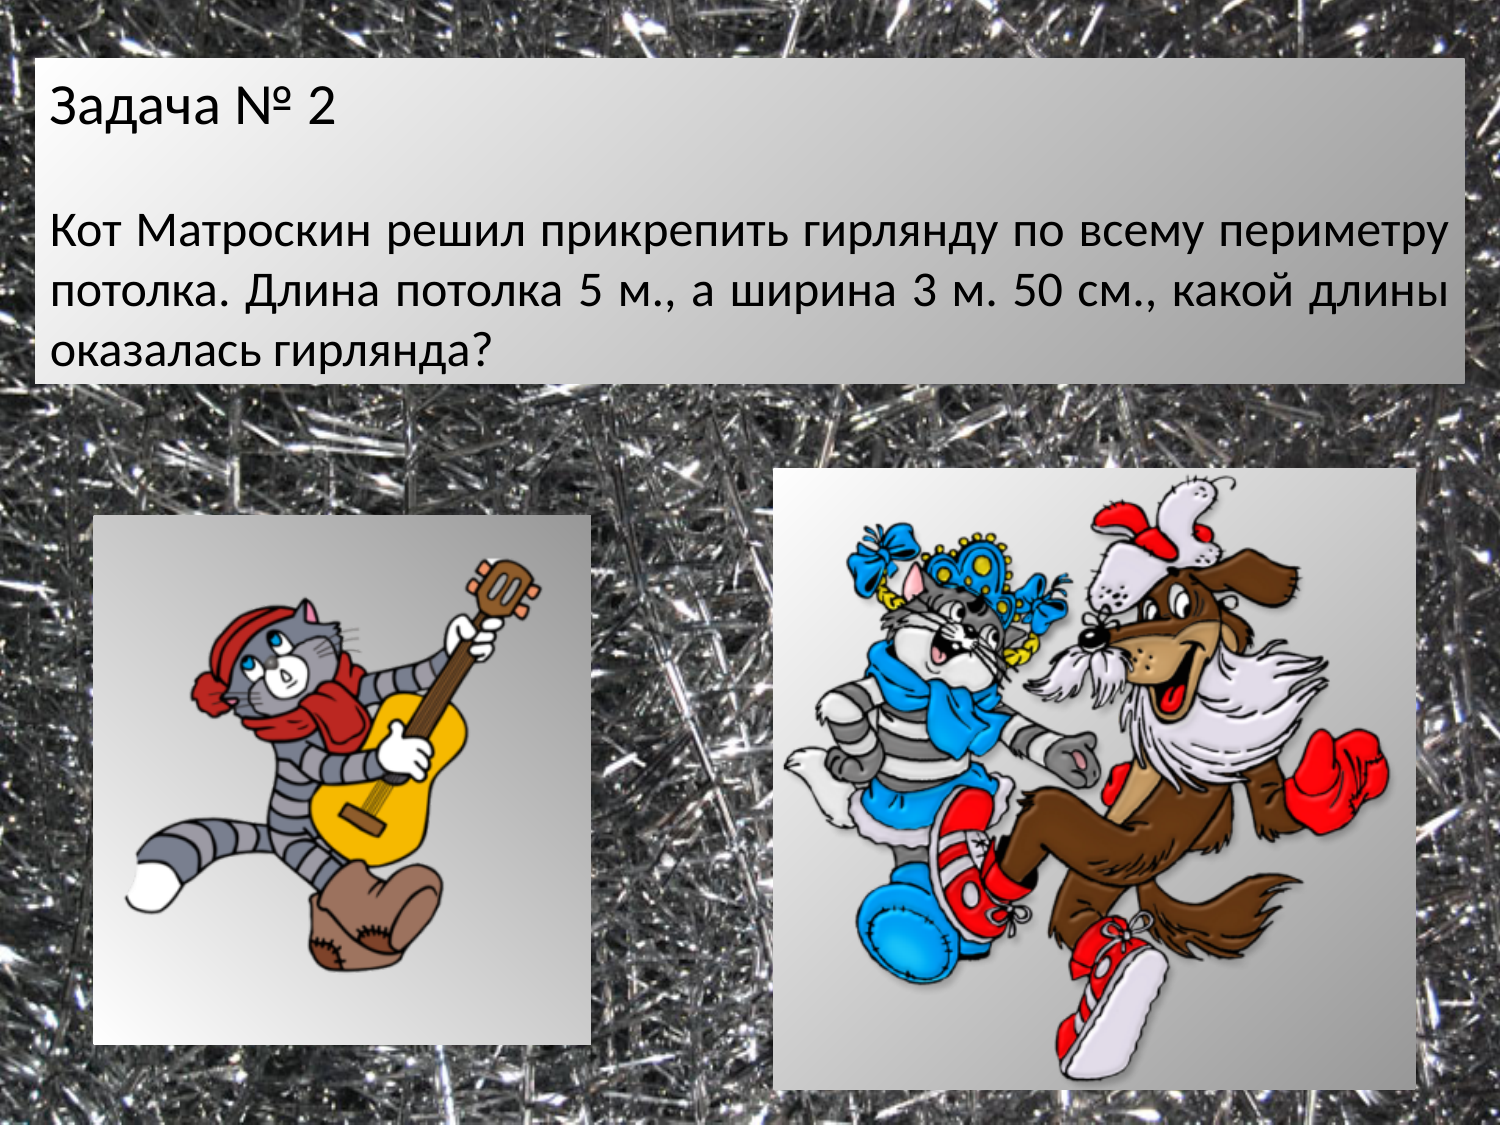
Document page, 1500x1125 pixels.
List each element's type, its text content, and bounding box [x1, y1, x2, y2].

picture [0, 0, 1500, 1125]
text_box Задача № 2 Кот Матроскин решил прикрепить гирлянду по всему периметру потолка. Длина потолка 5 м., а ширина 3 м. 50 см., какой длины оказалась гирлянда? [35, 58, 1465, 384]
